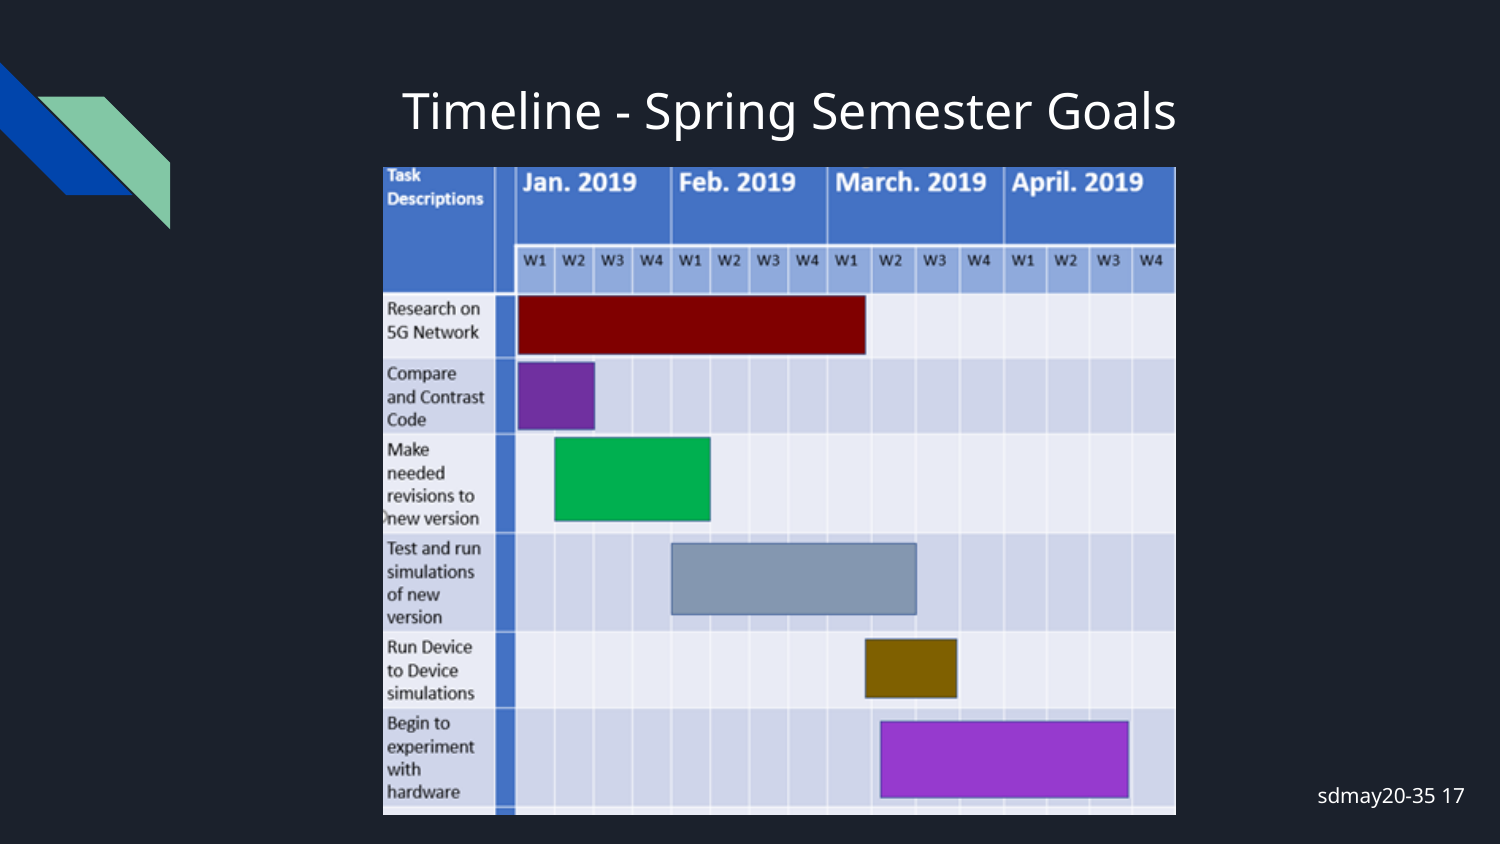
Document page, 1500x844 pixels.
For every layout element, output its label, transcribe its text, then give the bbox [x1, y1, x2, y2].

slide_number sdmay20-35 17 [1176, 764, 1480, 830]
title Timeline - Spring Semester Goals [212, 64, 1368, 215]
picture [383, 167, 1177, 816]
